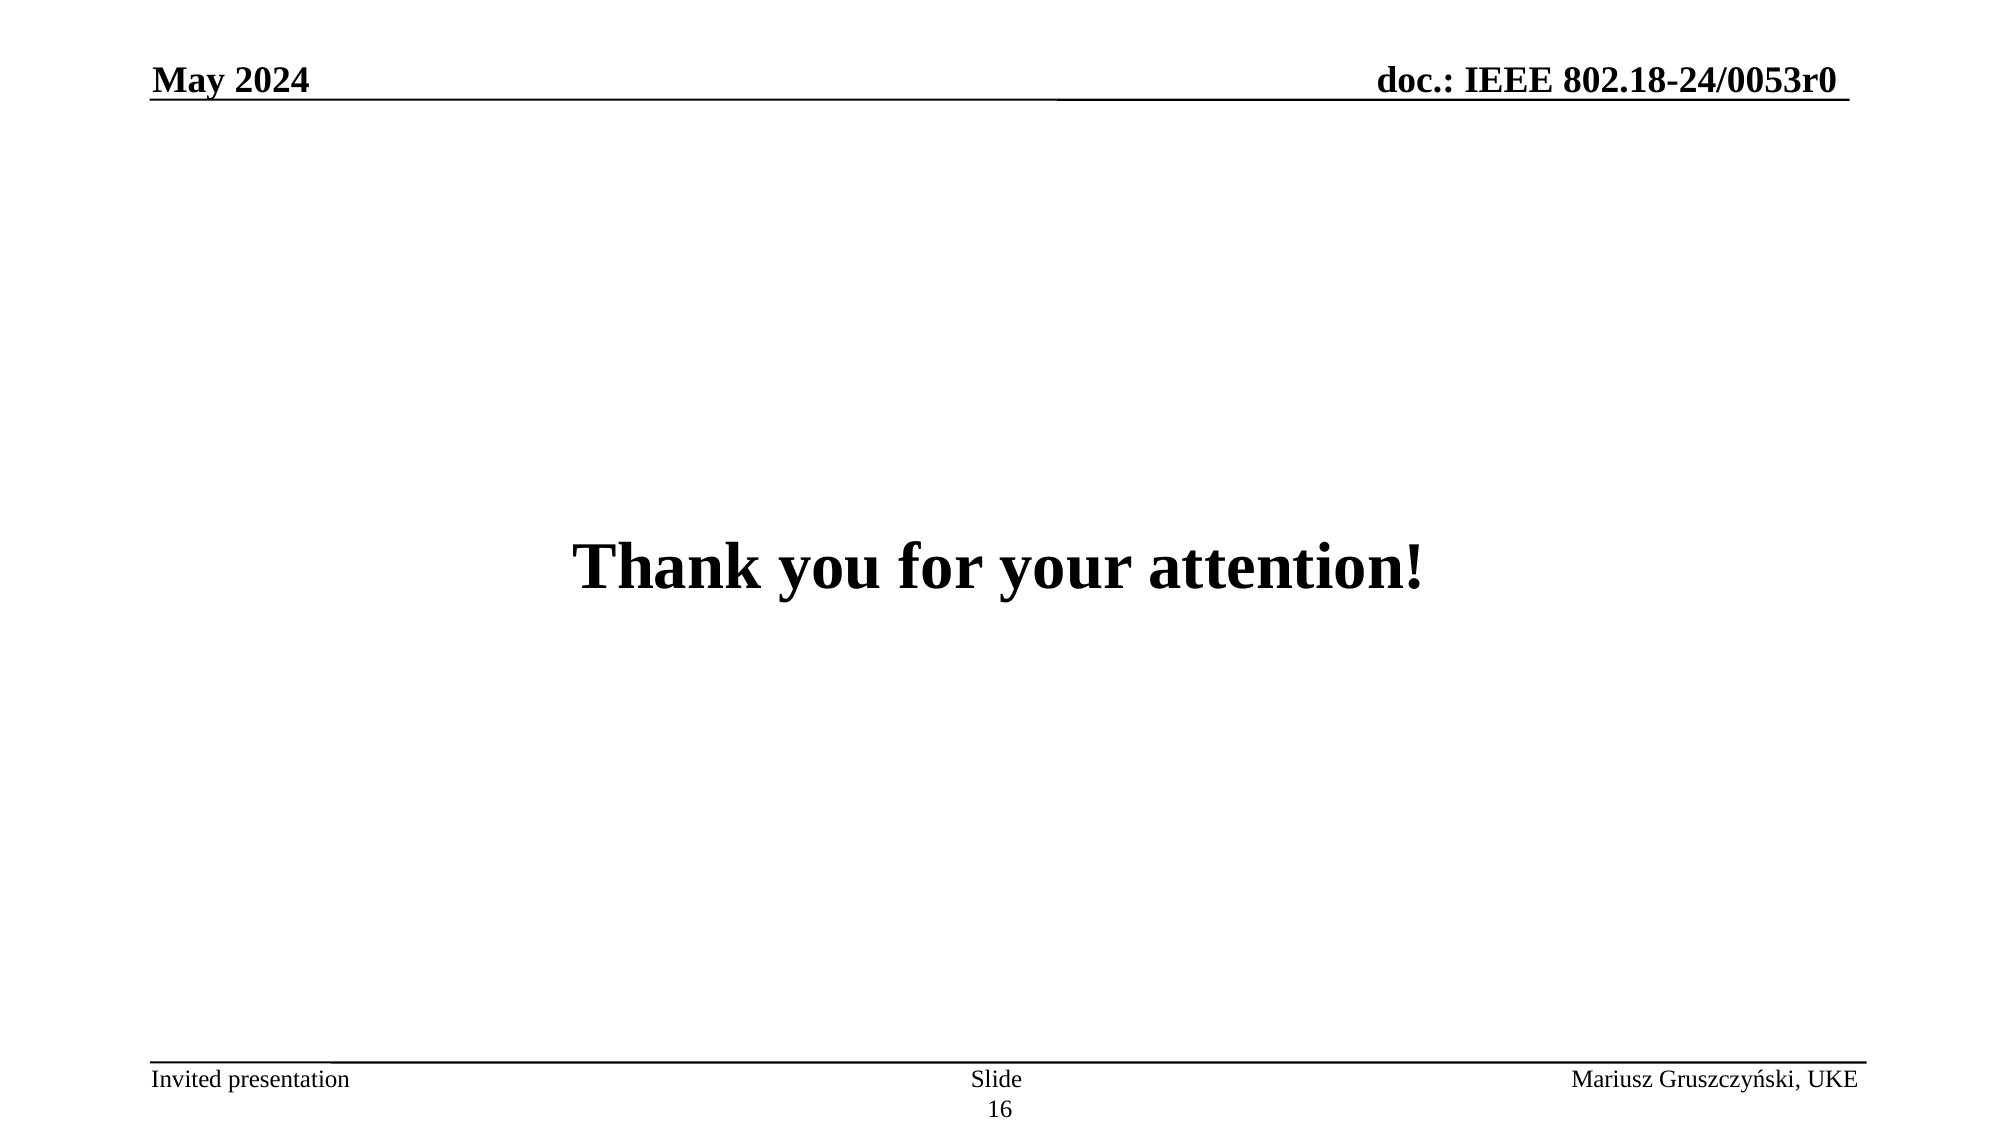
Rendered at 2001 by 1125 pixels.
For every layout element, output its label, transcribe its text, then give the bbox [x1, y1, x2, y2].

footer Mariusz Gruszczyński, UKE [1557, 1061, 1859, 1122]
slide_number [152, 54, 412, 101]
text_box Thank you for your attention! [150, 514, 1850, 611]
slide_number Slide 16 [964, 1061, 1036, 1093]
